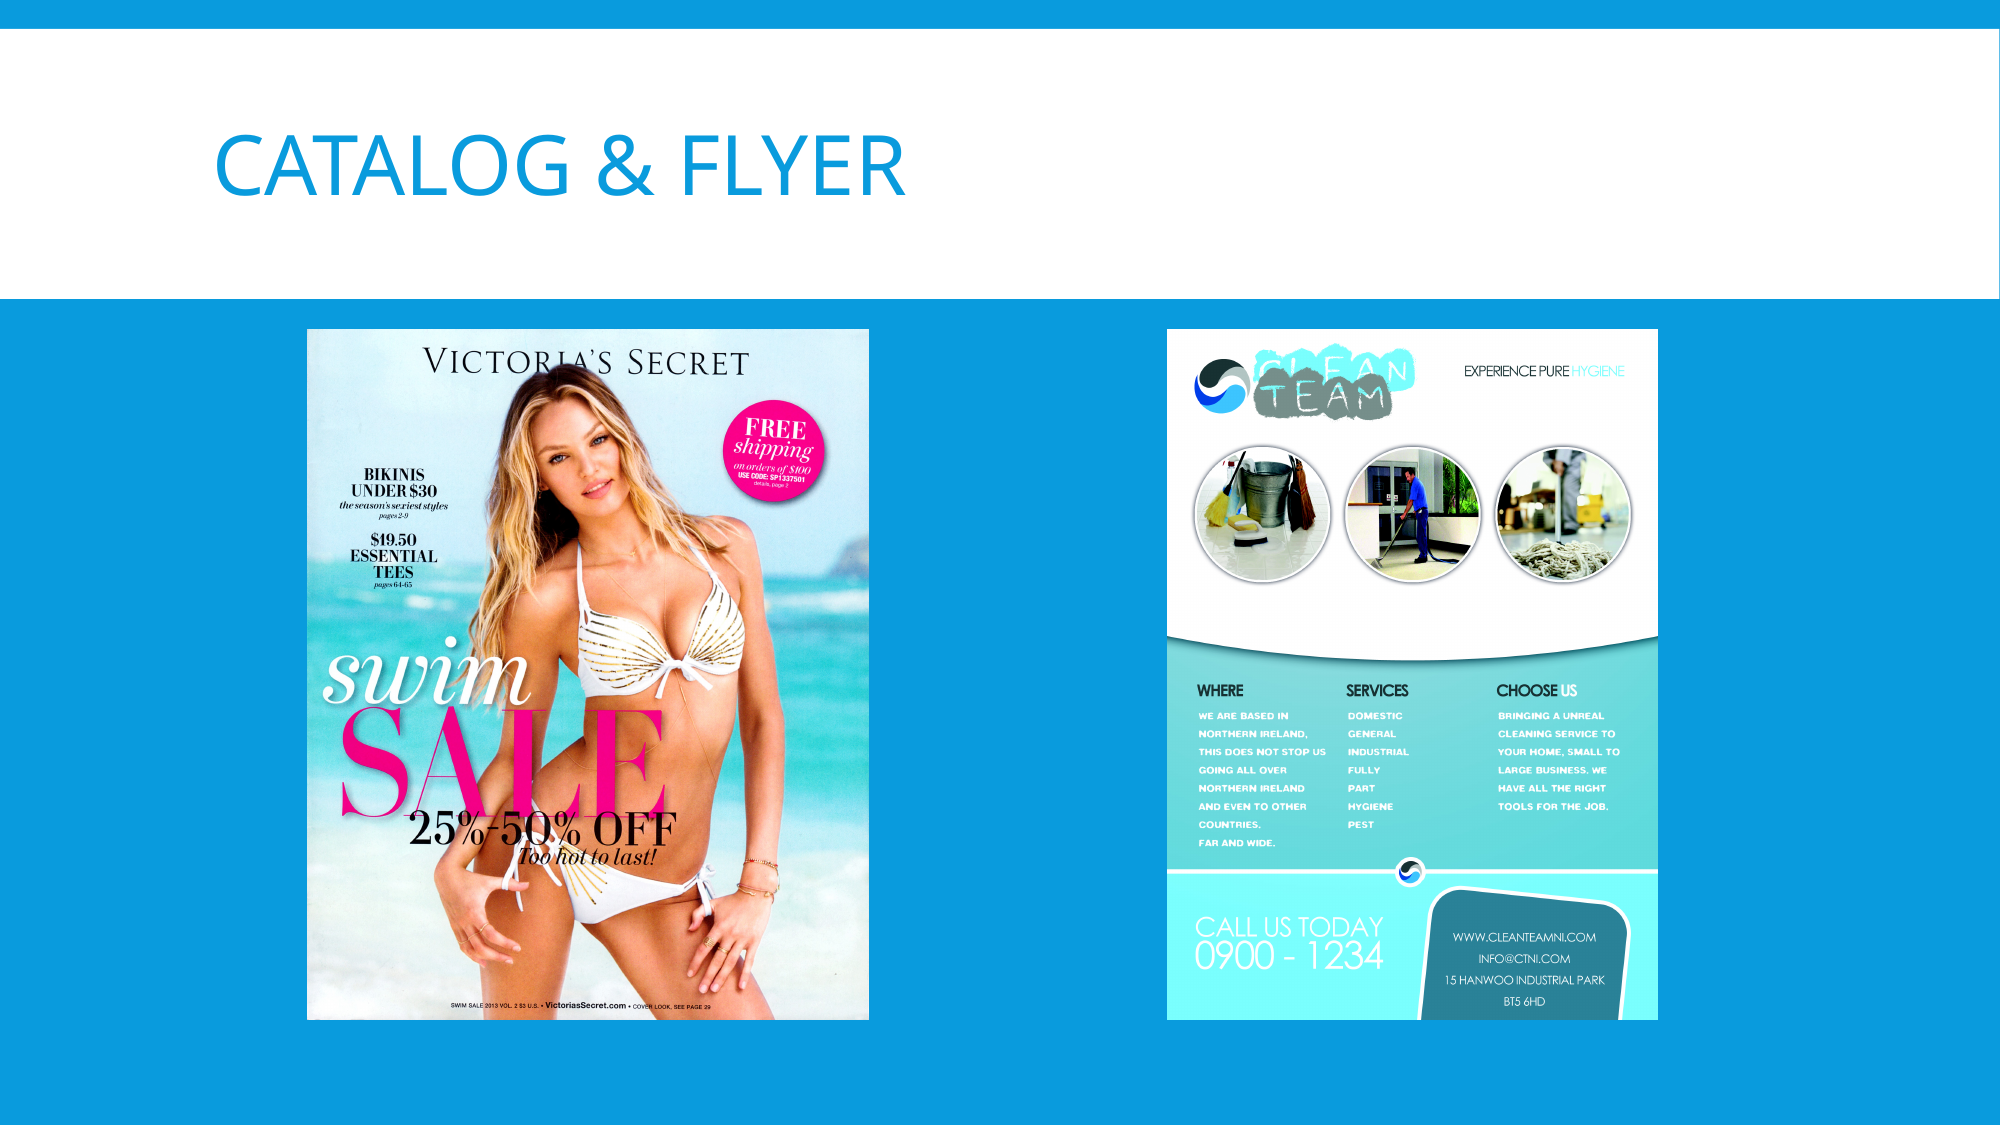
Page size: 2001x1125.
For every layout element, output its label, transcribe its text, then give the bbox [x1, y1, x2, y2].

title Catalog & Flyer [197, 46, 1803, 295]
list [306, 329, 869, 1021]
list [1166, 329, 1658, 1021]
